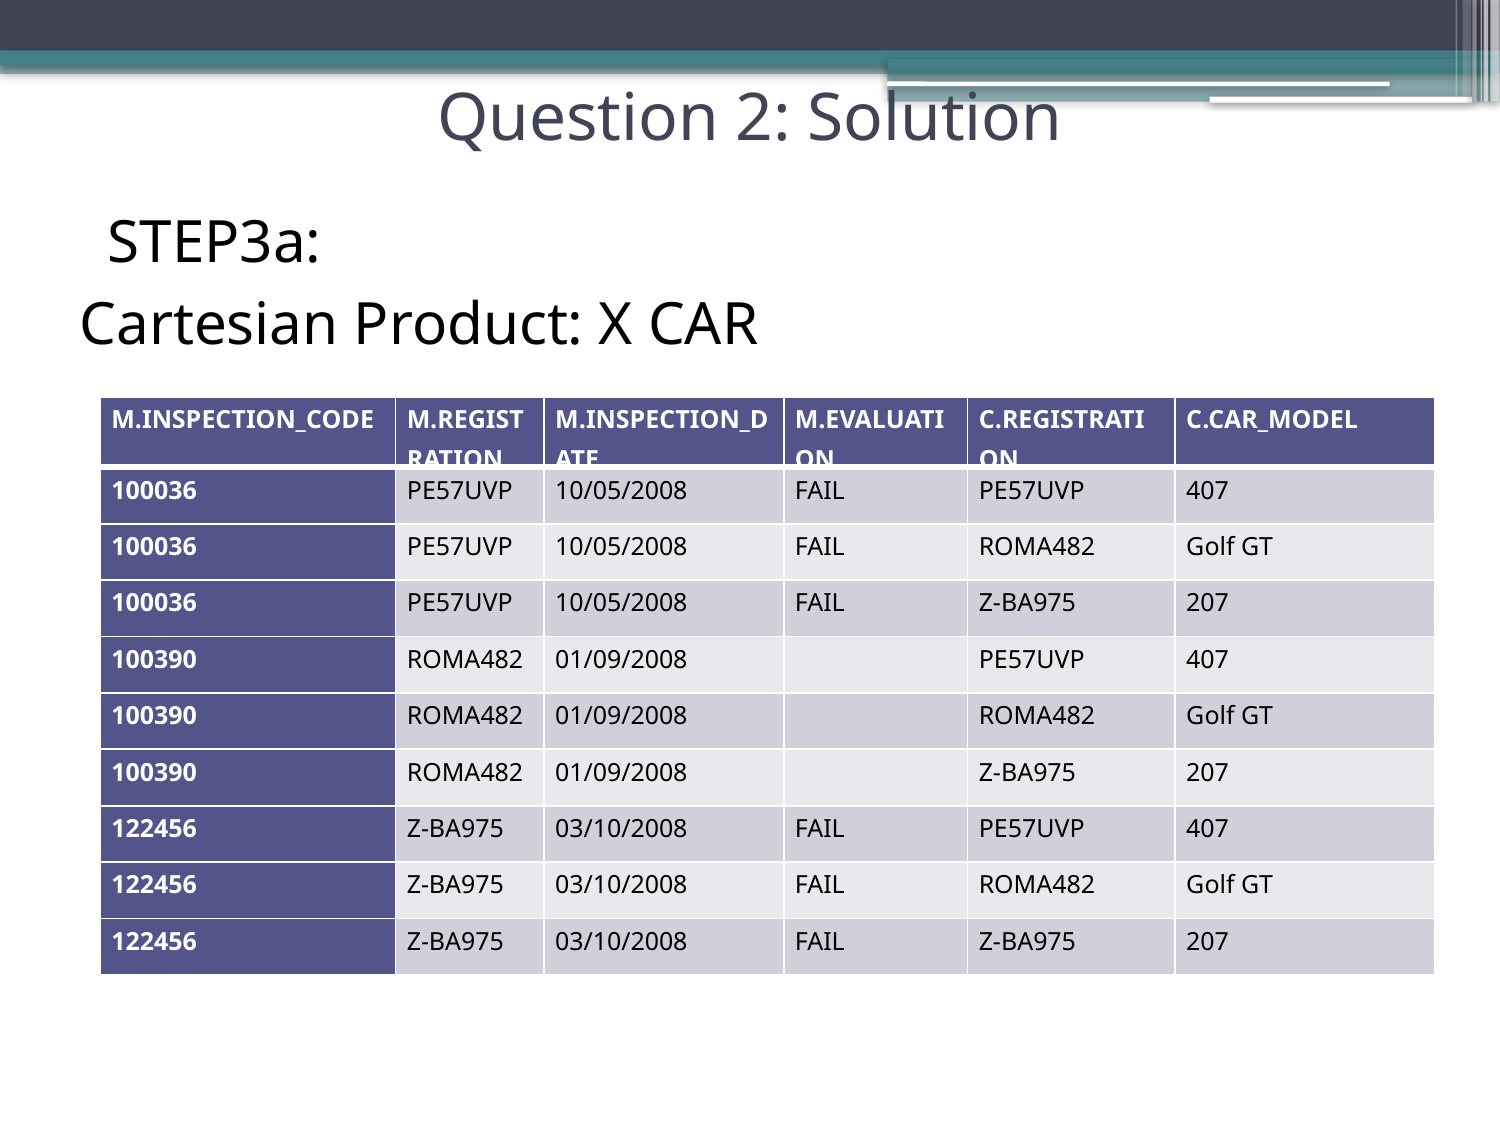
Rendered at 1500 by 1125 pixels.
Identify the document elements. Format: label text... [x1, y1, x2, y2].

table_cell FAIL [785, 807, 967, 861]
table_cell 10/05/2008 [545, 470, 783, 523]
table_header M.INSPECTION_DATE [545, 398, 783, 464]
table_cell 01/09/2008 [545, 637, 783, 692]
table_cell 100036 [101, 525, 395, 579]
table_cell FAIL [785, 581, 967, 636]
table_cell ROMA482 [968, 525, 1174, 579]
table_header M.REGISTRATION [396, 398, 543, 464]
table_cell PE57UVP [396, 525, 543, 579]
table_cell 100390 [101, 637, 395, 692]
title Question 2: Solution [75, 66, 1425, 161]
table_header M.INSPECTION_CODE [101, 398, 395, 464]
table_cell 100390 [101, 694, 395, 748]
table_cell 01/09/2008 [545, 750, 783, 805]
table_cell [785, 637, 967, 692]
table_cell 03/10/2008 [545, 807, 783, 861]
table_cell 207 [1176, 750, 1434, 805]
table_cell Z-BA975 [968, 919, 1174, 974]
table_cell ROMA482 [968, 863, 1174, 918]
table_cell 407 [1176, 637, 1434, 692]
table_cell FAIL [785, 919, 967, 974]
table_cell 03/10/2008 [545, 919, 783, 974]
list STEP3a: [75, 196, 1425, 1079]
table_cell FAIL [785, 863, 967, 918]
table_cell 10/05/2008 [545, 581, 783, 636]
table_cell FAIL [785, 525, 967, 579]
table_cell 100036 [101, 581, 395, 636]
table_cell Z-BA975 [396, 807, 543, 861]
table_cell PE57UVP [968, 637, 1174, 692]
table_cell 207 [1176, 919, 1434, 974]
table_cell 122456 [101, 919, 395, 974]
table_header C.CAR_MODEL [1176, 398, 1434, 464]
table_cell 122456 [101, 807, 395, 861]
table_cell 407 [1176, 470, 1434, 523]
table_cell [785, 694, 967, 748]
table_cell PE57UVP [968, 470, 1174, 523]
table_cell Golf GT [1176, 863, 1434, 918]
table_cell [785, 750, 967, 805]
table_cell 10/05/2008 [545, 525, 783, 579]
table_cell PE57UVP [396, 470, 543, 523]
table_cell Golf GT [1176, 525, 1434, 579]
table_cell 207 [1176, 581, 1434, 636]
table_cell PE57UVP [968, 807, 1174, 861]
table_cell Z-BA975 [396, 919, 543, 974]
table_cell 01/09/2008 [545, 694, 783, 748]
table_cell 407 [1176, 807, 1434, 861]
table_cell Z-BA975 [396, 863, 543, 918]
table_header M.EVALUATION [785, 398, 967, 464]
table_cell ROMA482 [396, 694, 543, 748]
table_cell ROMA482 [968, 694, 1174, 748]
table_cell 03/10/2008 [545, 863, 783, 918]
table_cell PE57UVP [396, 581, 543, 636]
table_cell ROMA482 [396, 637, 543, 692]
table_cell 100036 [101, 470, 395, 523]
table_header C.REGISTRATION [968, 398, 1174, 464]
table_cell Z-BA975 [968, 581, 1174, 636]
table_cell Golf GT [1176, 694, 1434, 748]
table_cell 122456 [101, 863, 395, 918]
table_cell Z-BA975 [968, 750, 1174, 805]
table_cell ROMA482 [396, 750, 543, 805]
table_cell 100390 [101, 750, 395, 805]
table_cell FAIL [785, 470, 967, 523]
